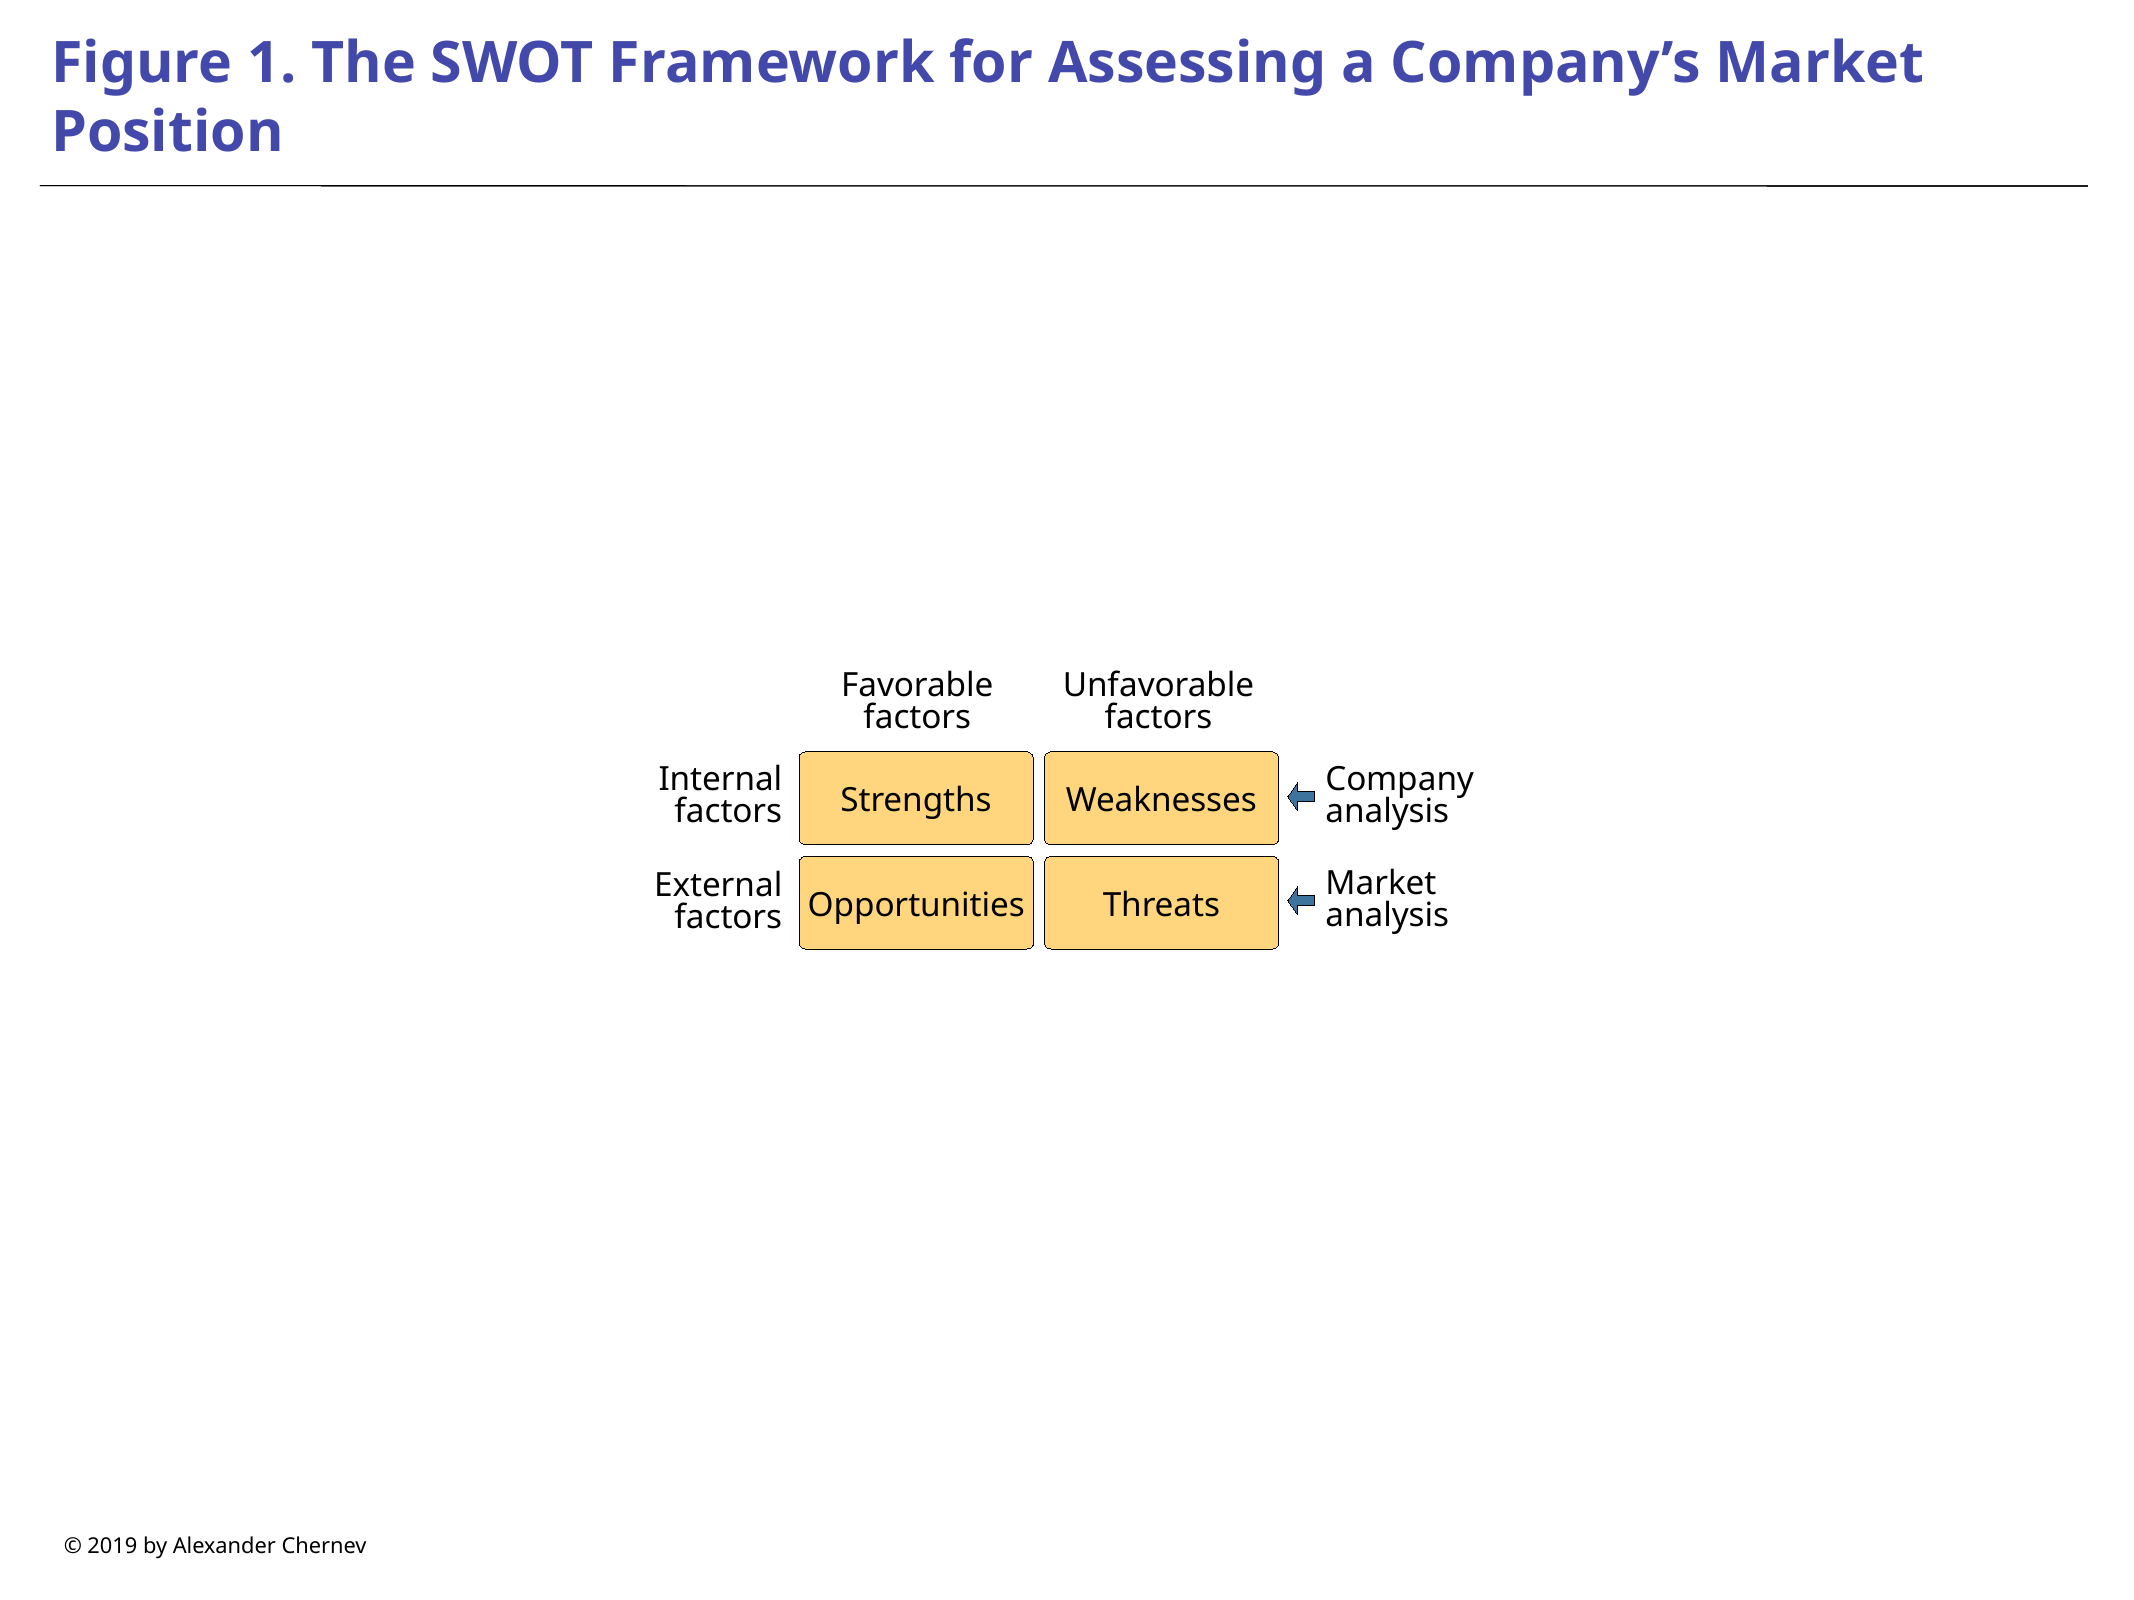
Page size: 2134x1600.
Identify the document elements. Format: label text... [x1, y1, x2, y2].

text_box Favorable factors [810, 664, 1024, 742]
text_box [1287, 782, 1315, 811]
text_box Weaknesses [1044, 751, 1279, 845]
text_box Unfavorable factors [1051, 664, 1266, 742]
text_box Strengths [799, 751, 1034, 845]
text_box Internal factors [629, 758, 789, 835]
title Figure 1. The SWOT Framework for Assessing a Company’s Market Position [40, 0, 2116, 174]
text_box External factors [629, 864, 789, 941]
text_box Opportunities [799, 856, 1034, 950]
text_box Company analysis [1319, 758, 1503, 835]
text_box [1287, 886, 1315, 915]
text_box Threats [1044, 856, 1279, 950]
text_box Market analysis [1319, 862, 1457, 939]
